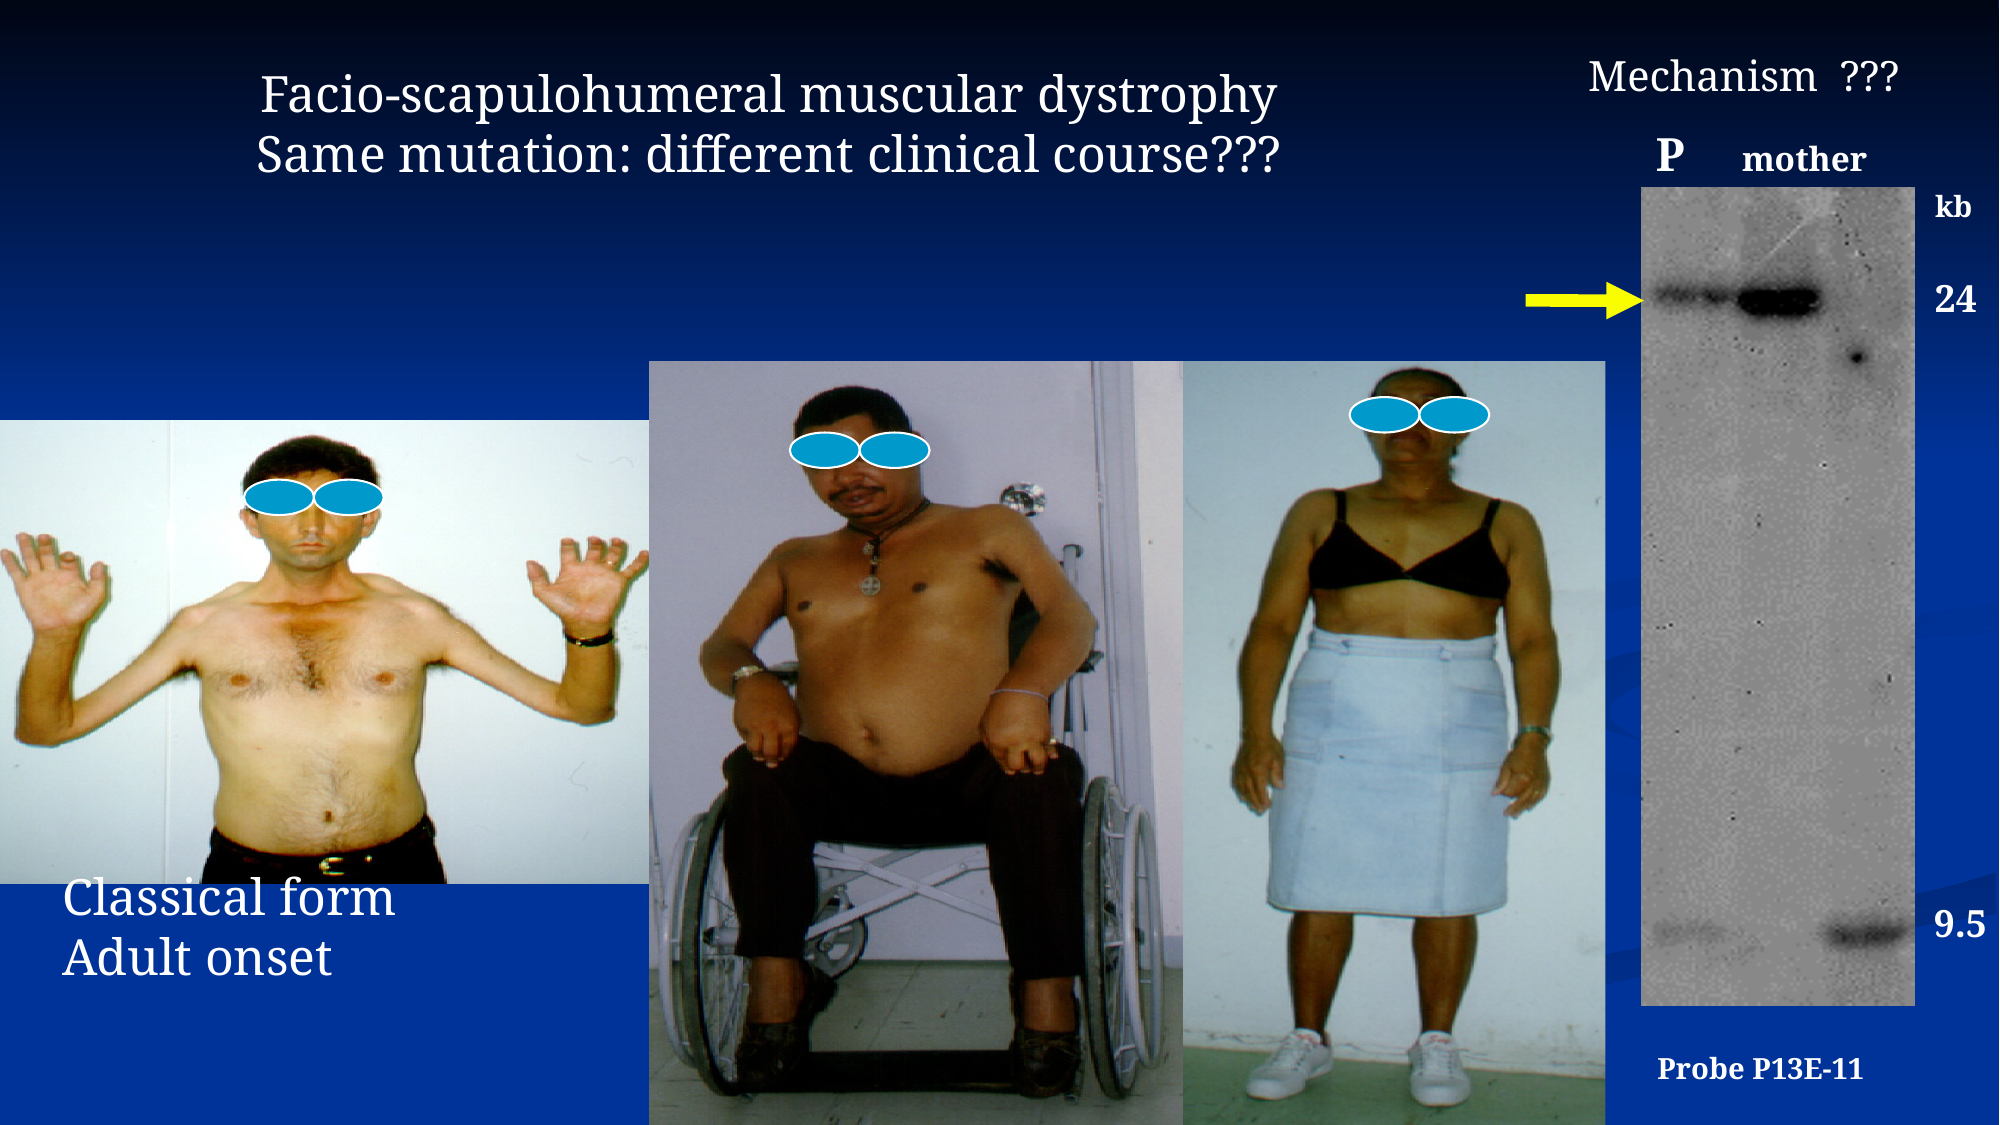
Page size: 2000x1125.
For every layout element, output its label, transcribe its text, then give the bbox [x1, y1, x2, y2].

text_box Facio-scapulohumeral muscular dystrophy Same mutation: different clinical course??? [241, 54, 1297, 190]
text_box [1432, 42, 1984, 1087]
text_box Classical form Adult onset [47, 893, 412, 993]
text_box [649, 361, 1606, 1125]
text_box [0, 420, 644, 884]
